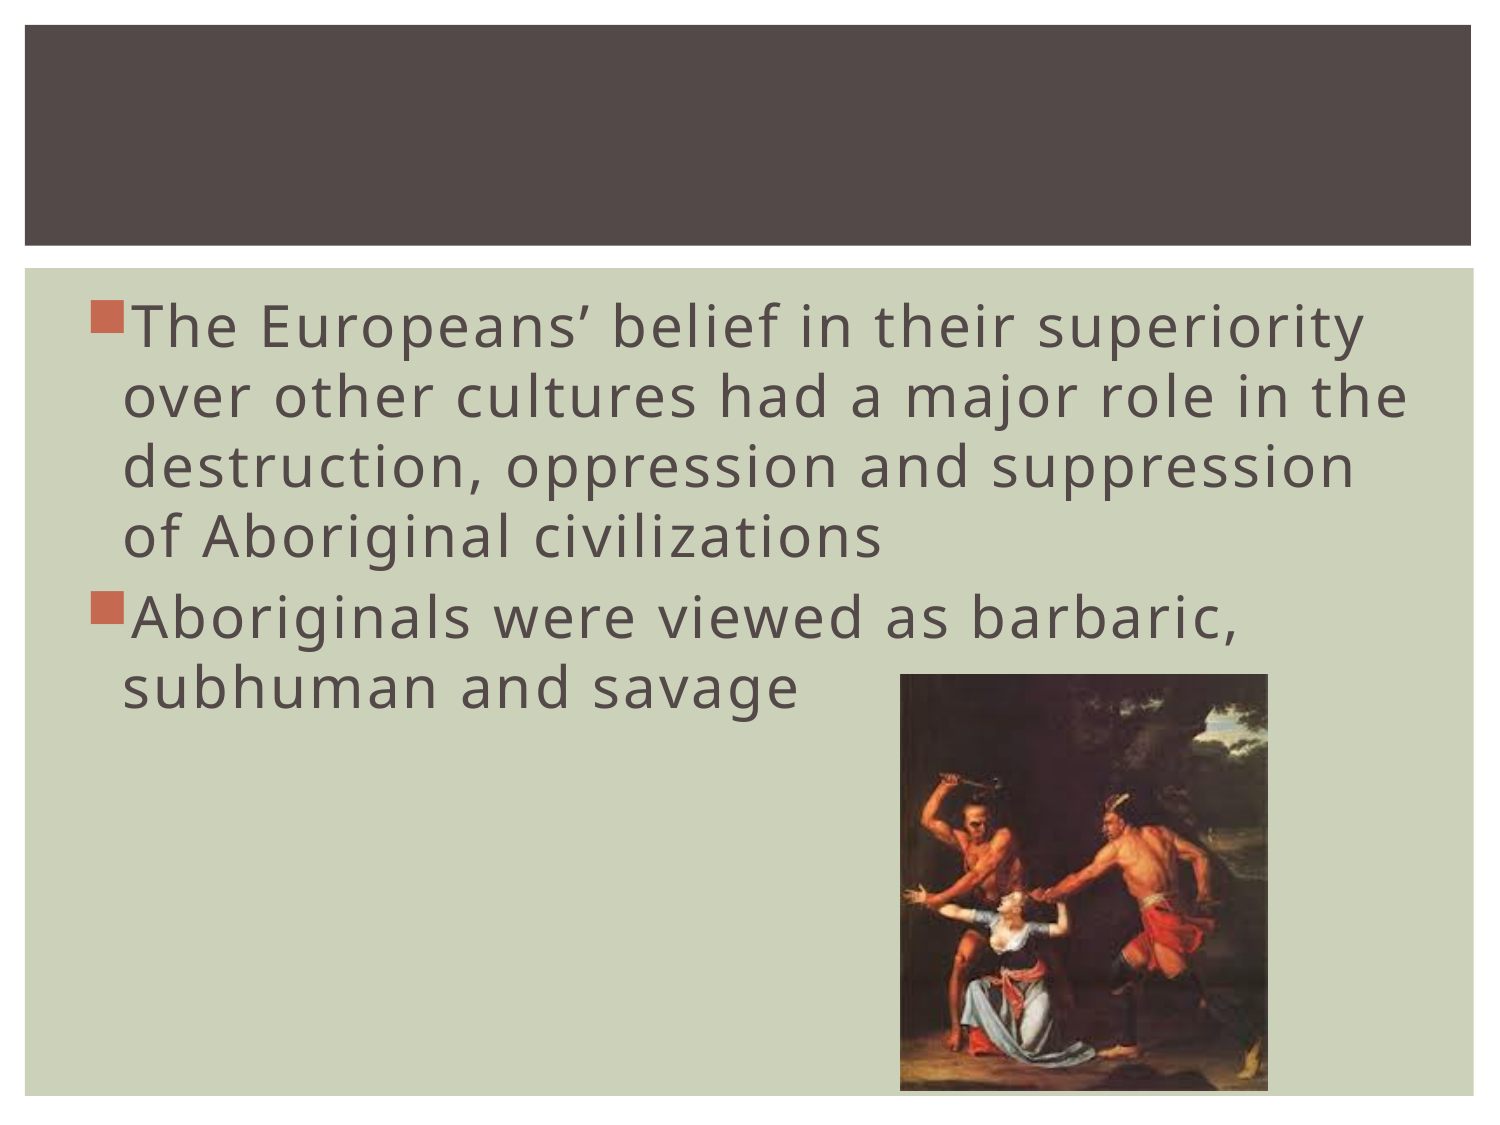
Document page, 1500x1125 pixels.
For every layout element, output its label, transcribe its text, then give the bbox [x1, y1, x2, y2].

list The Europeans’ belief in their superiority over other cultures had a major role in the destruction, oppression and suppression of Aboriginal civilizations Aboriginals were viewed as barbaric, subhuman and savage [62, 281, 1442, 1005]
picture [899, 674, 1268, 1092]
